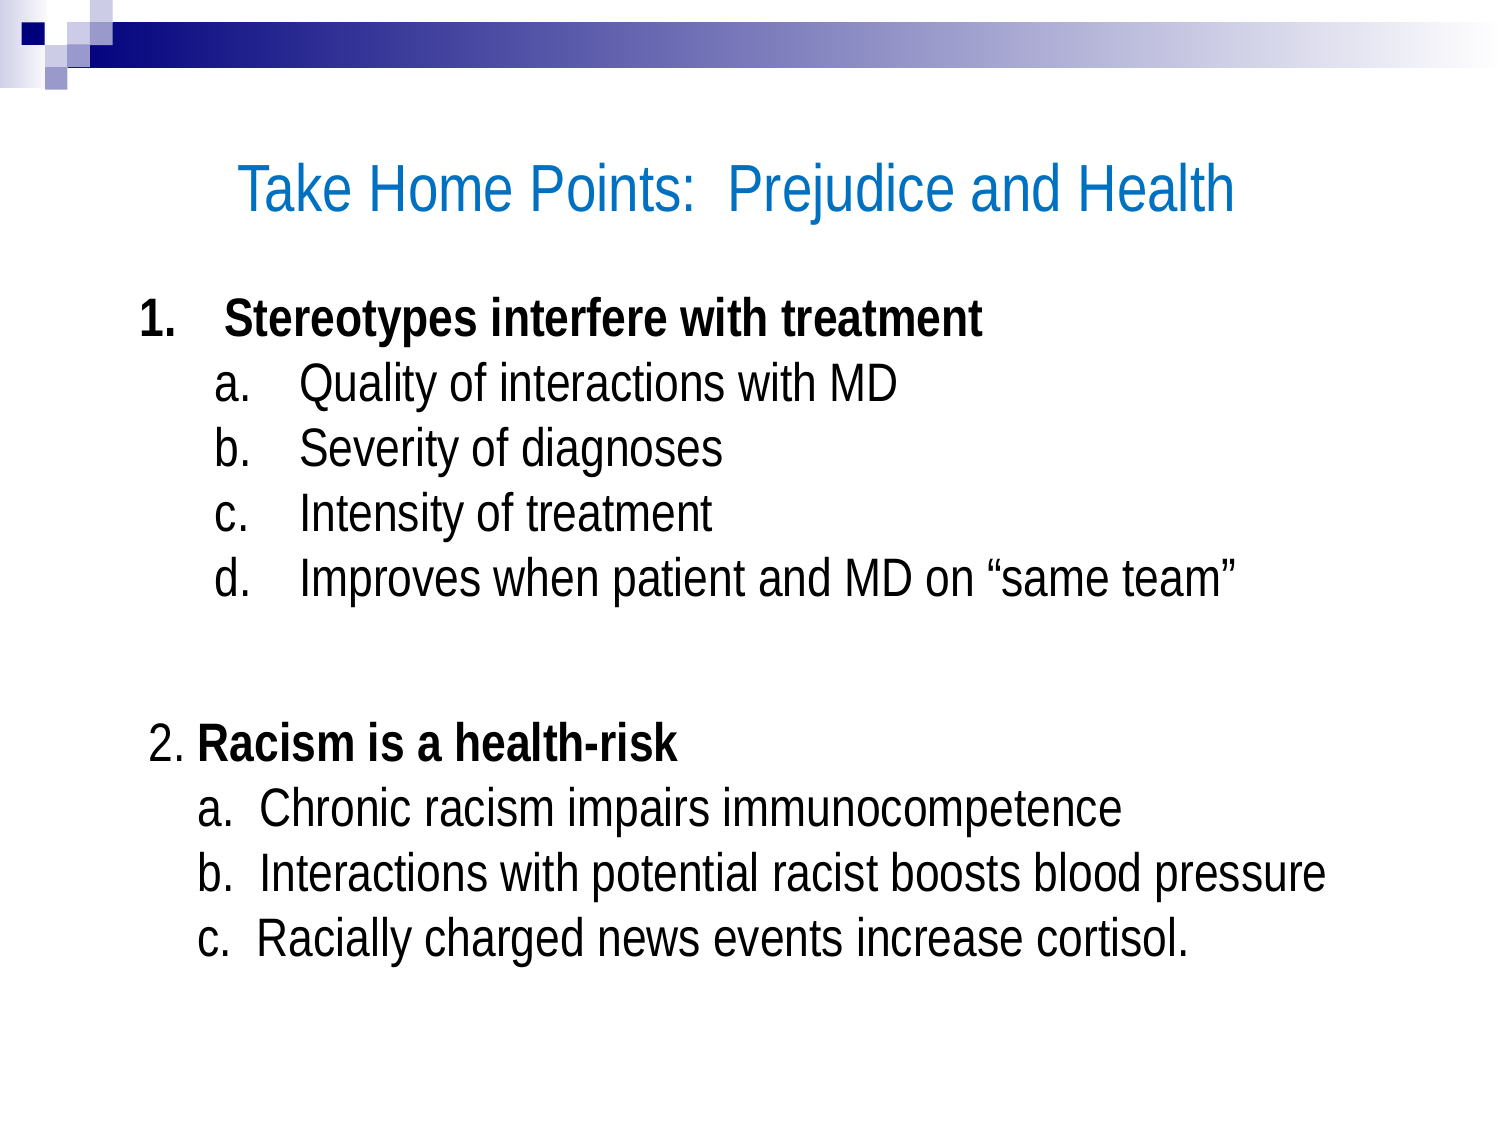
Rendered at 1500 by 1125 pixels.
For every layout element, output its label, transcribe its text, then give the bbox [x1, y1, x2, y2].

text_box Take Home Points: Prejudice and Health [137, 137, 1338, 233]
text_box 2. Racism is a health-risk a. Chronic racism impairs immunocompetence b. Interactions with potential racist boosts blood pressure c. Racially charged news events increase cortisol. [133, 699, 1363, 975]
text_box Stereotypes interfere with treatment Quality of interactions with MD Severity of diagnoses Intensity of treatment Improves when patient and MD on “same team” [124, 274, 1325, 615]
